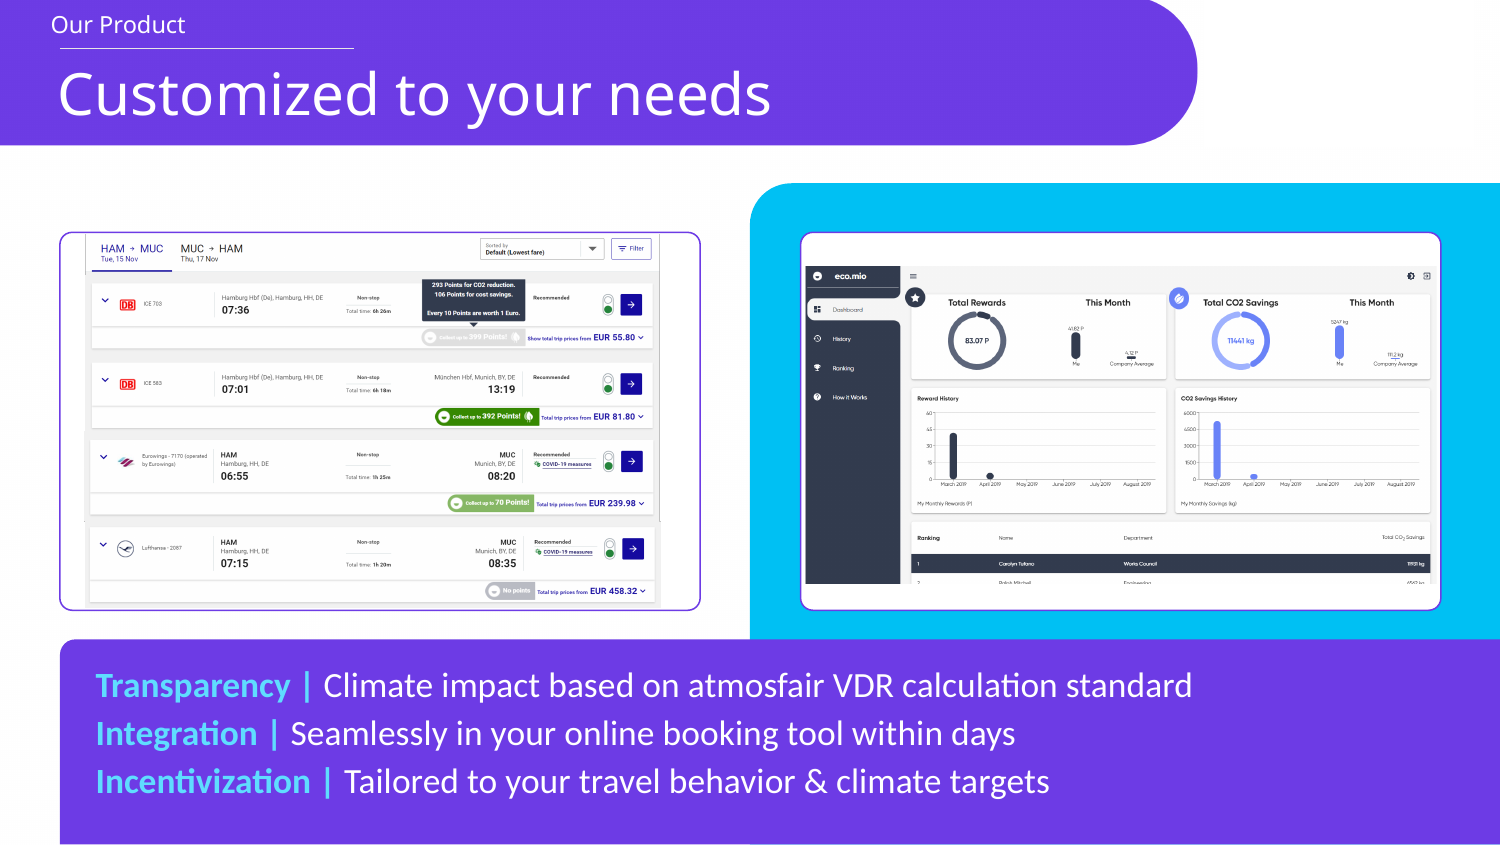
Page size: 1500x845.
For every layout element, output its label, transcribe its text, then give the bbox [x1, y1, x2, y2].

text_box Our Product [50, 13, 186, 39]
text_box Transparency | Climate impact based on atmosfair VDR calculation standard Integration | Seamlessly in your online booking tool within days Incentivization | Tailored to your travel behavior & climate targets [95, 667, 1443, 801]
picture [805, 266, 1437, 584]
text_box [59, 638, 1500, 845]
text_box [59, 231, 701, 611]
picture [0, 0, 1500, 845]
text_box [800, 231, 1442, 611]
text_box [749, 182, 1500, 638]
title Customized to your needs [54, 57, 1099, 159]
